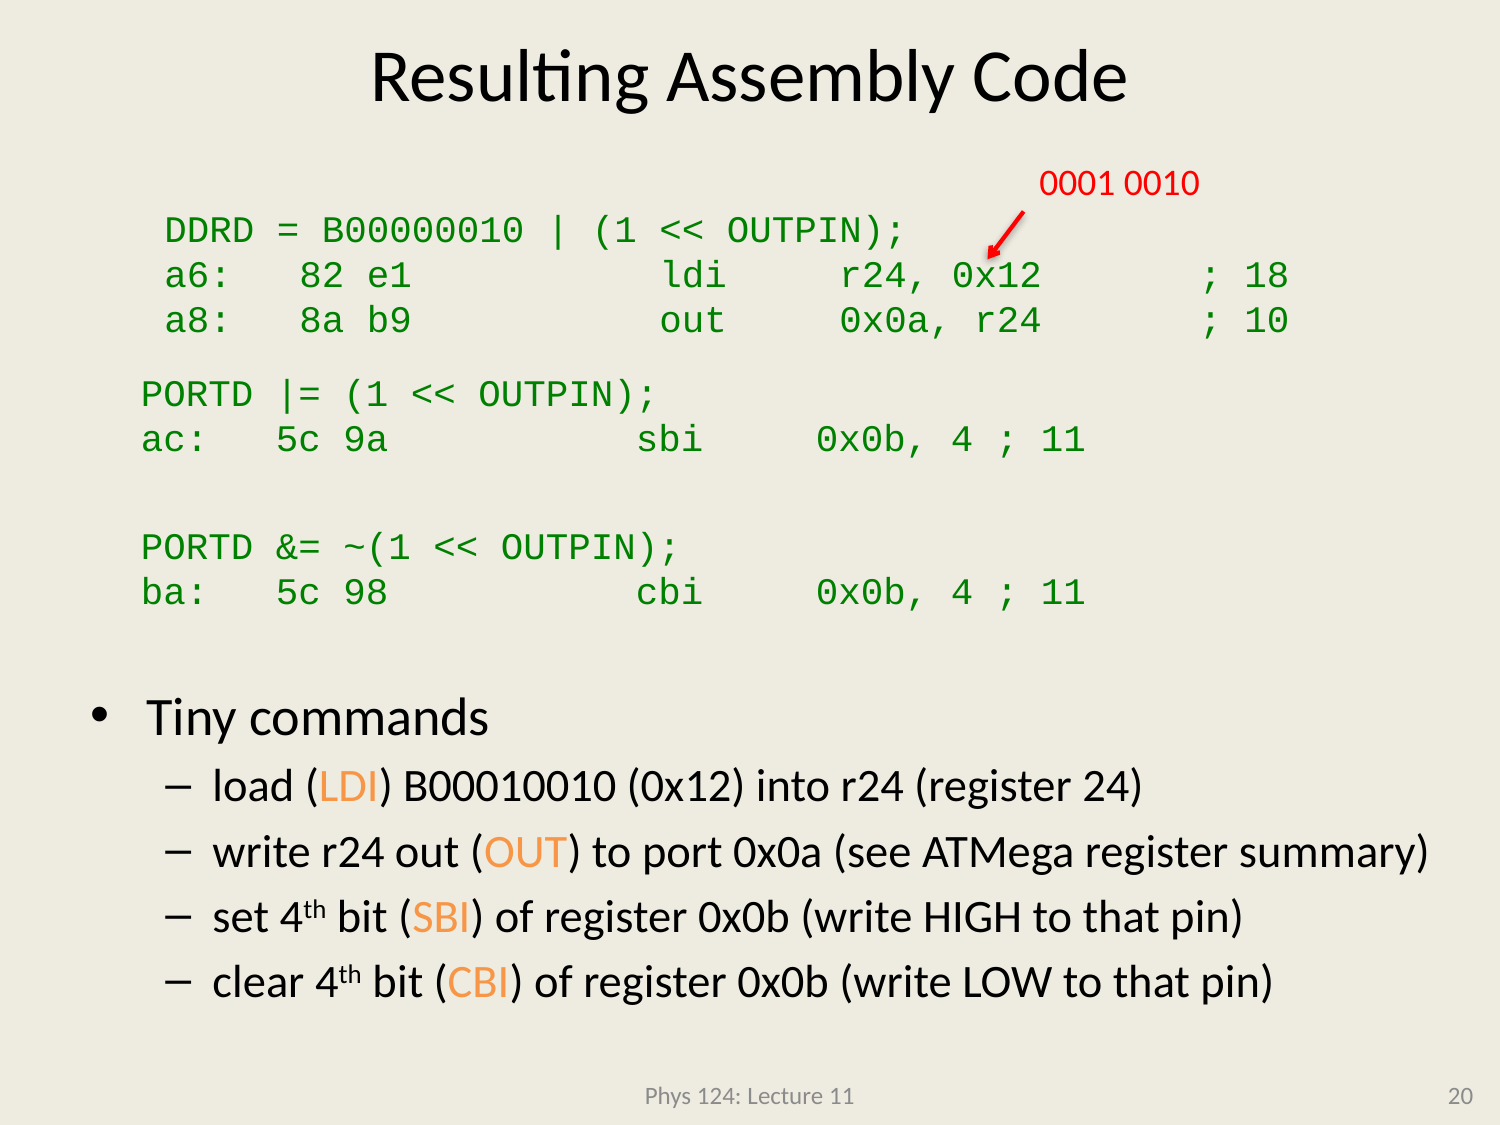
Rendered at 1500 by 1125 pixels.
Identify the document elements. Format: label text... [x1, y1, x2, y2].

text_box 0001 0010 [1024, 150, 1215, 211]
list Tiny commands load (LDI) B00010010 (0x12) into r24 (register 24) write r24 out (OUT) to port 0x0a (see ATMega register summary) set 4th bit (SBI) of register 0x0b (write HIGH to that pin) clear 4th bit (CBI) of register 0x0b (write LOW to that pin) [75, 673, 1457, 1065]
text_box PORTD |= (1 << OUTPIN); ac: 5c 9a sbi 0x0b, 4 ; 11 [126, 361, 1101, 467]
footer Phys 124: Lecture 11 [512, 1064, 988, 1125]
title Resulting Assembly Code [75, 11, 1425, 131]
slide_number 20 [1138, 1064, 1489, 1125]
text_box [981, 216, 1030, 254]
text_box DDRD = B00000010 | (1 << OUTPIN); a6: 82 e1 ldi r24, 0x12 ; 18 a8: 8a b9 out 0x0a, r24 ; 10 [149, 197, 1305, 348]
text_box PORTD &= ~(1 << OUTPIN); ba: 5c 98 cbi 0x0b, 4 ; 11 [126, 514, 1101, 620]
